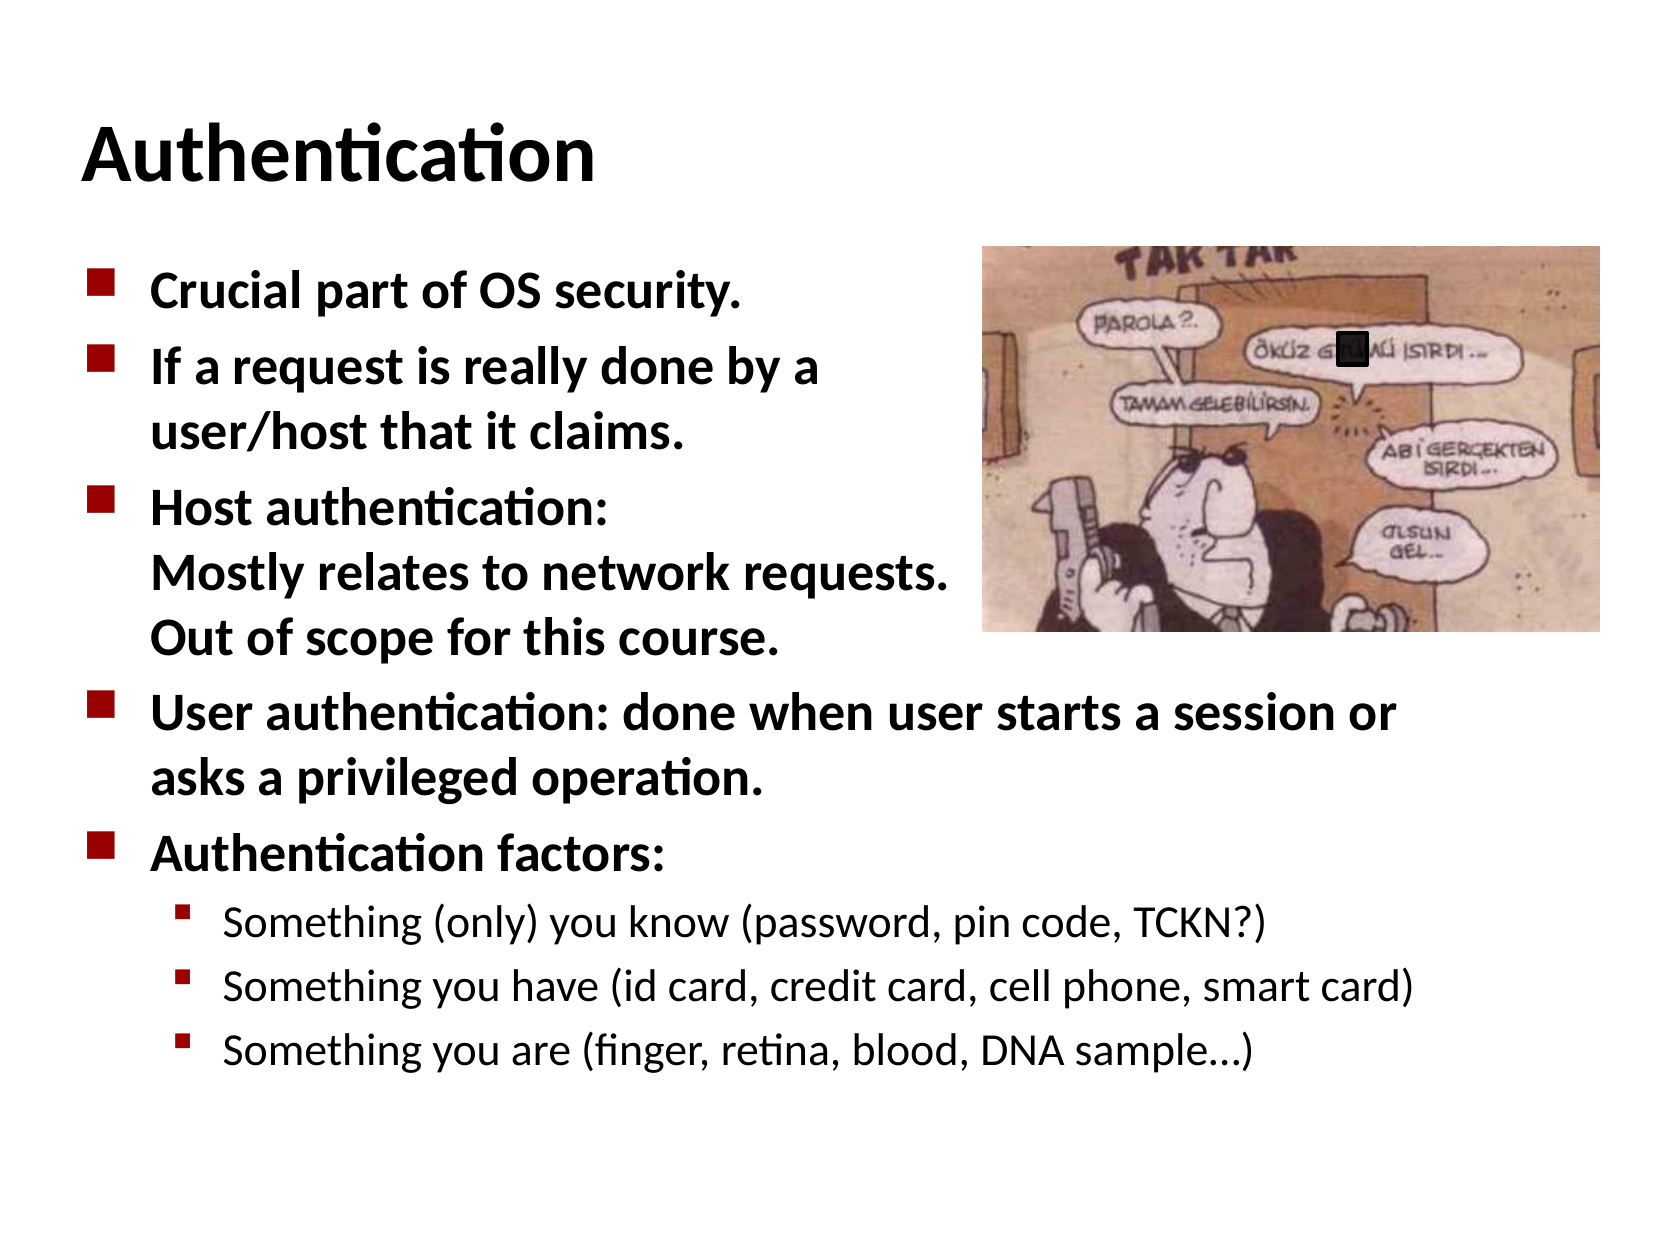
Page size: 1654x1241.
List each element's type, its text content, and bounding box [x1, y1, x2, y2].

title Authentication [64, 78, 1438, 217]
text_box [981, 245, 1601, 632]
list Crucial part of OS security. If a request is really done by a user/host that it claims. Host authentication: Mostly relates to network requests. Out of scope for this course. User authentication: done when user starts a session or asks a privileged operation. Authentication factors: Something (only) you know (password, pin code, TCKN?) Something you have (id card, credit card, cell phone, smart card) Something you are (finger, retina, blood, DNA sample…) [71, 246, 1500, 1146]
